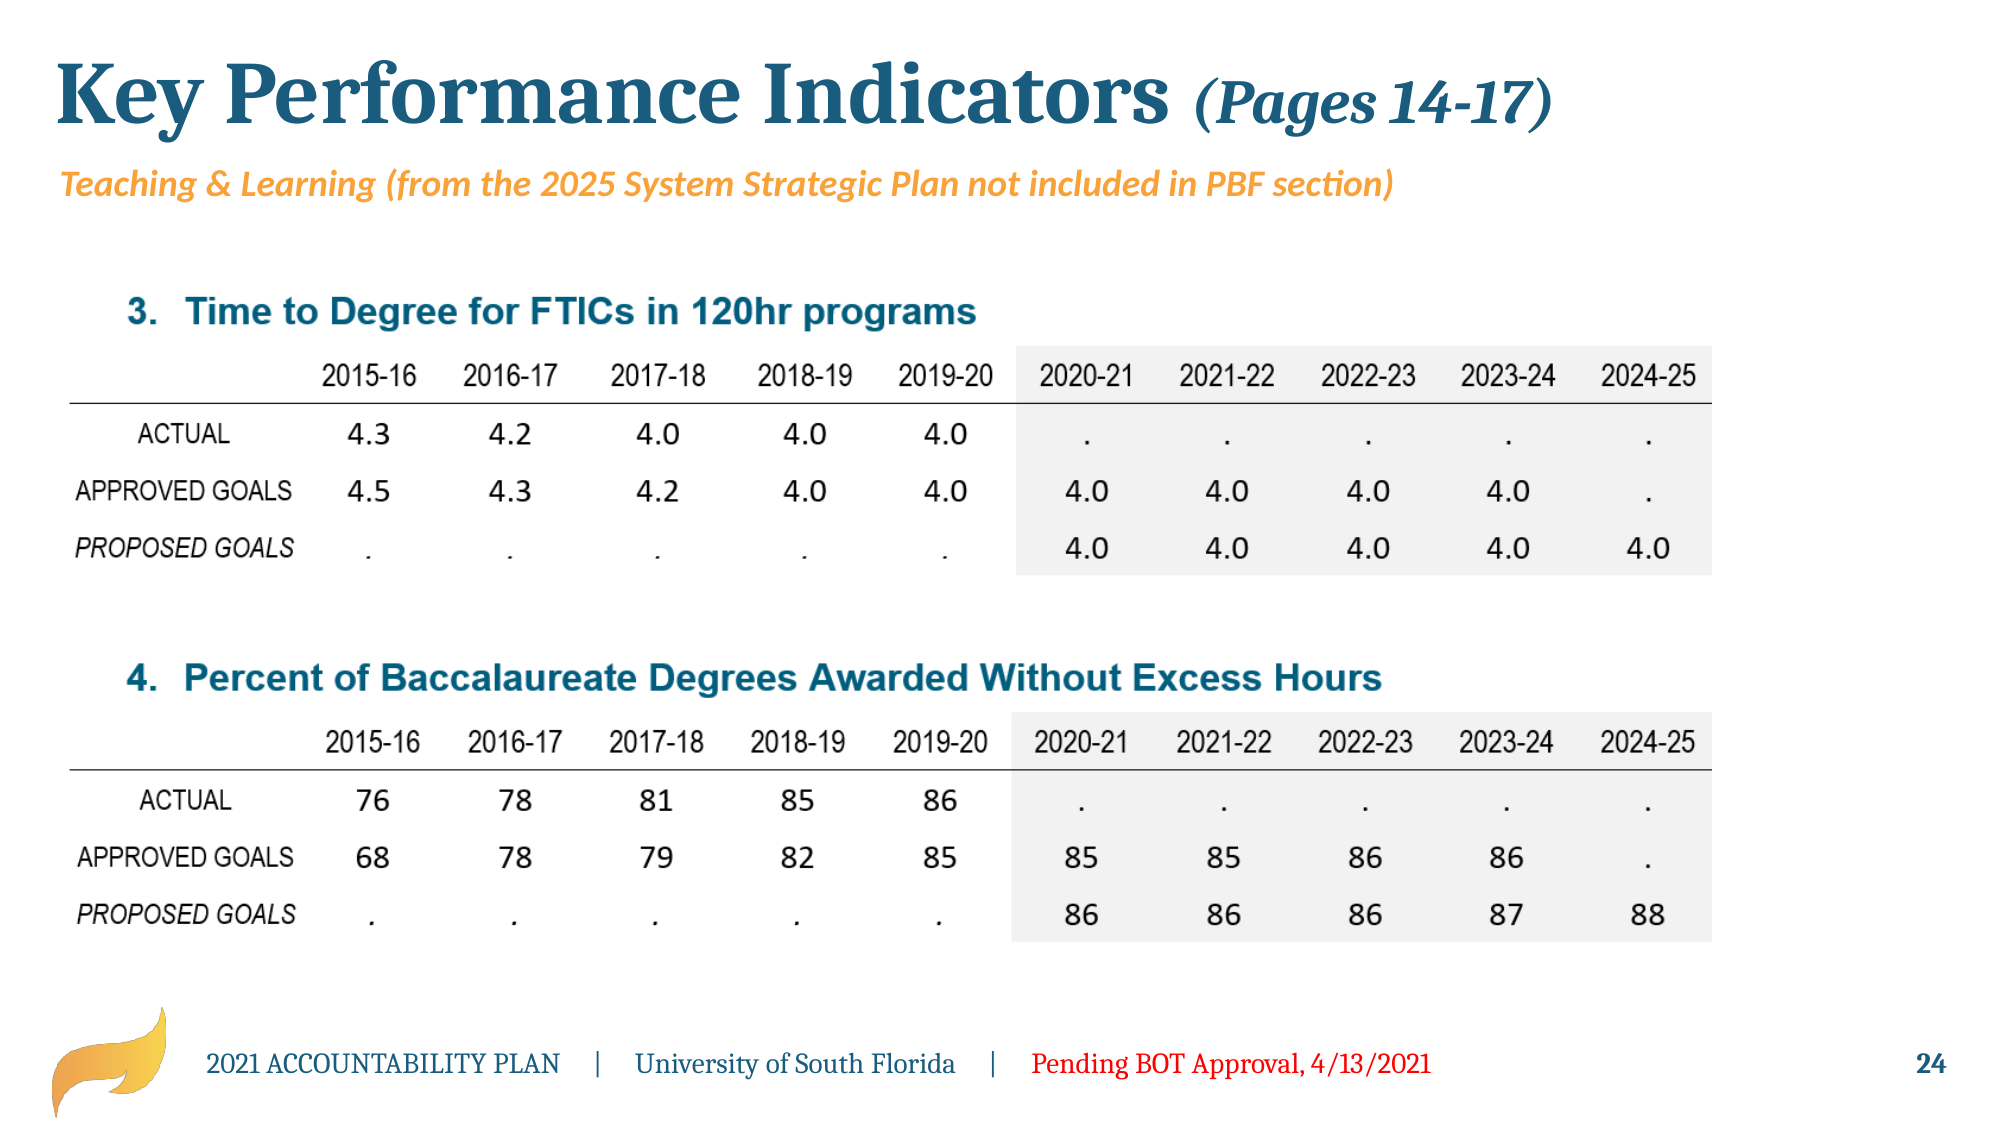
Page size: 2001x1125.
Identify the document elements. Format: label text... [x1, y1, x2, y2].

text_box Teaching & Learning (from the 2025 System Strategic Plan not included in PBF section) [44, 151, 1420, 212]
slide_number 24 [1844, 1032, 1963, 1093]
picture [52, 1007, 166, 1118]
picture [40, 247, 1712, 974]
title Key Performance Indicators (Pages 14-17) [40, 38, 1963, 150]
